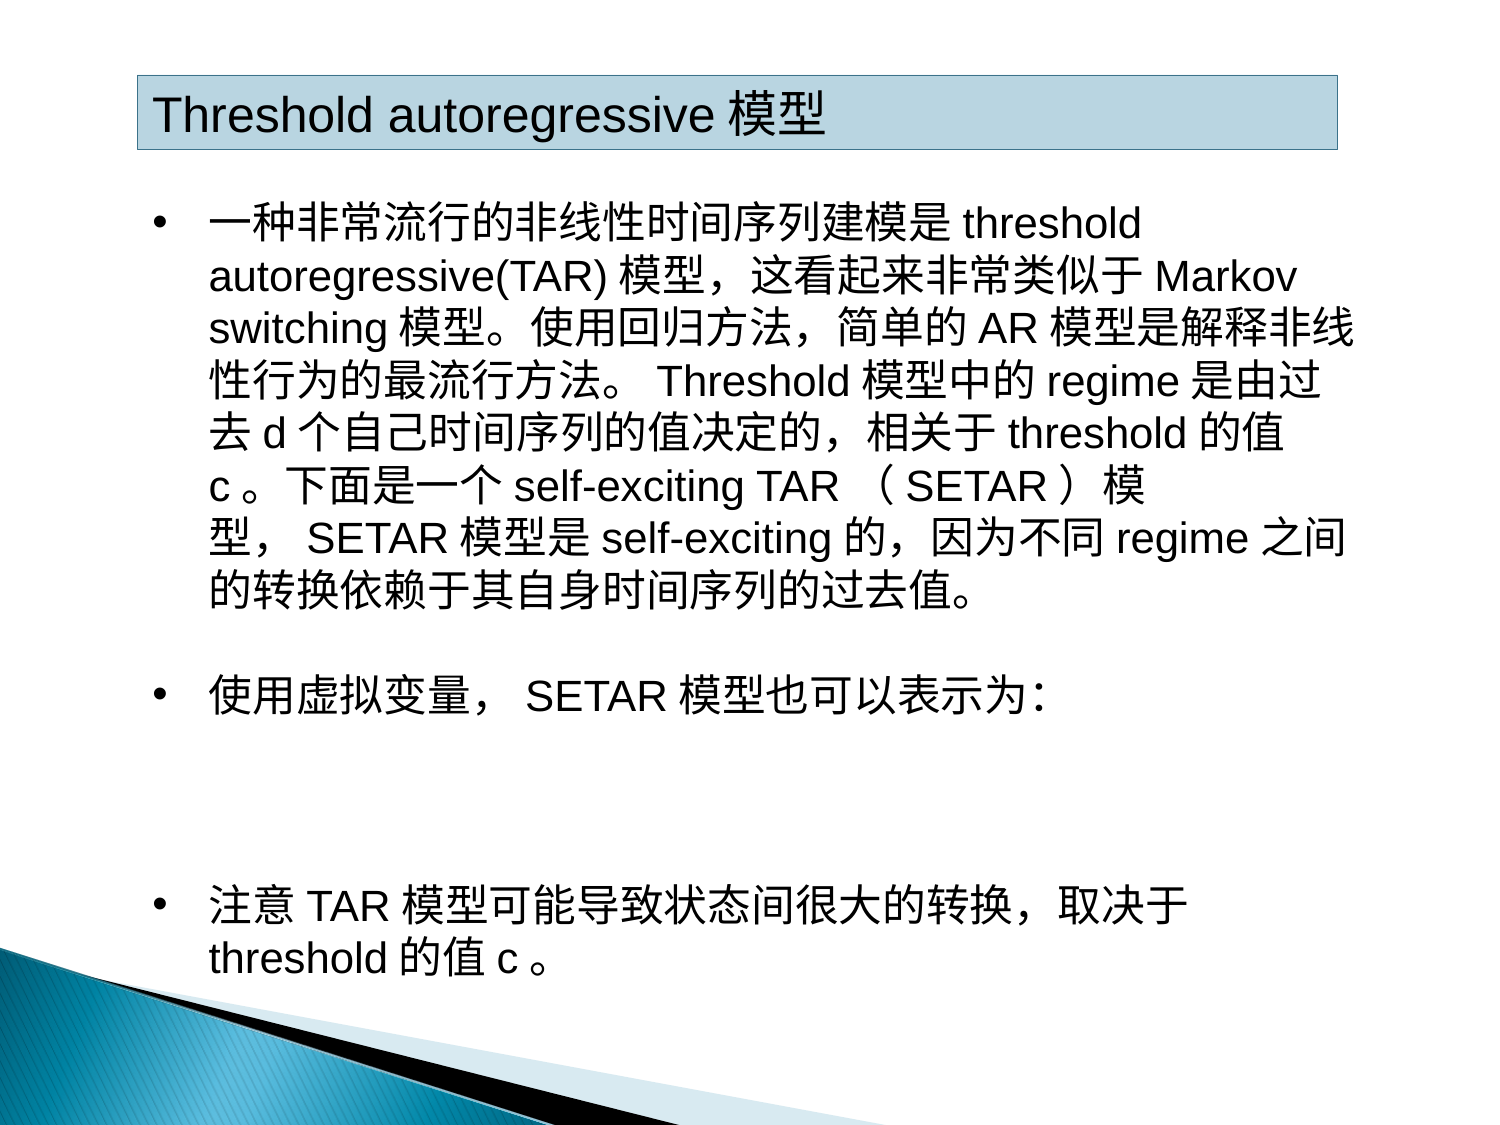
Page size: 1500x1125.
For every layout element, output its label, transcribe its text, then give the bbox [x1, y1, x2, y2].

picture [462, 956, 477, 960]
picture [405, 946, 414, 955]
picture [369, 952, 381, 970]
picture [405, 958, 414, 969]
picture [0, 946, 559, 1125]
text_box Threshold autoregressive模型 [137, 74, 1338, 150]
picture [462, 950, 477, 954]
